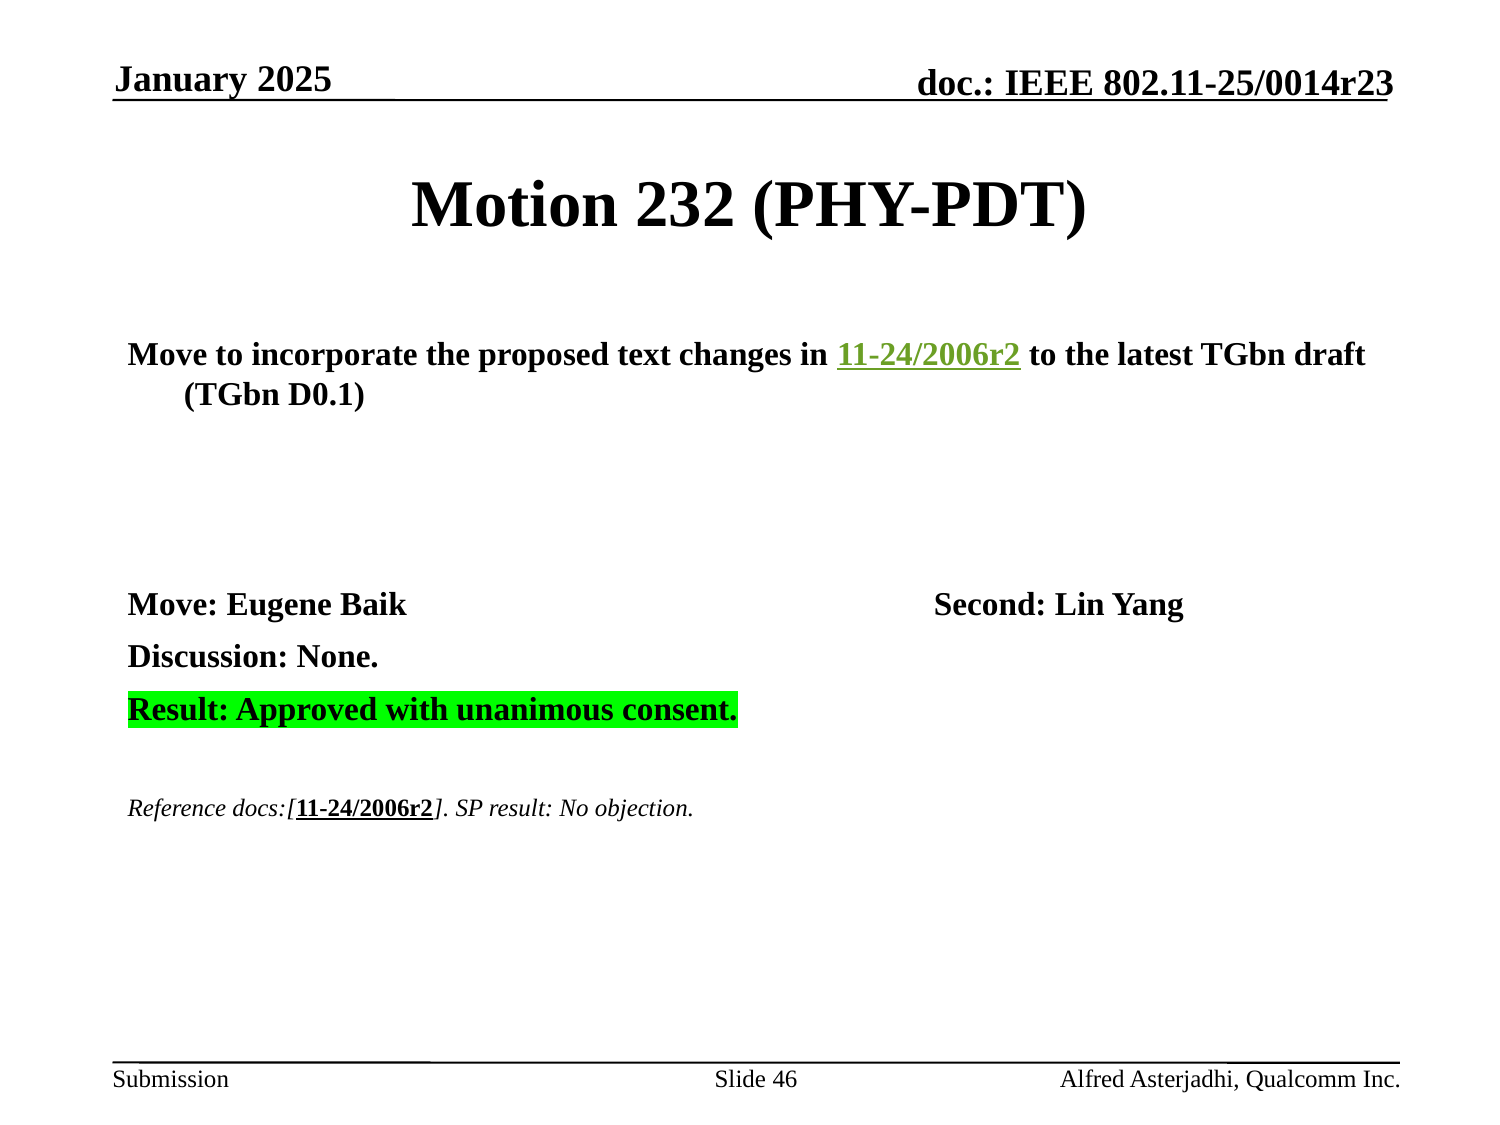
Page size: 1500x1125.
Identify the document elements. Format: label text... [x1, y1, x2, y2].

list Move to incorporate the proposed text changes in 11-24/2006r2 to the latest TGbn draft (TGbn D0.1) Move: Eugene Baik Second: Lin Yang Discussion: None. Result: Approved with unanimous consent. Reference docs:[11-24/2006r2]. SP result: No objection. [112, 324, 1388, 1000]
title Motion 232 (PHY-PDT) [112, 112, 1388, 288]
slide_number Slide 46 [712, 1061, 800, 1123]
footer Alfred Asterjadhi, Qualcomm Inc. [878, 1061, 1402, 1093]
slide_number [114, 54, 423, 100]
